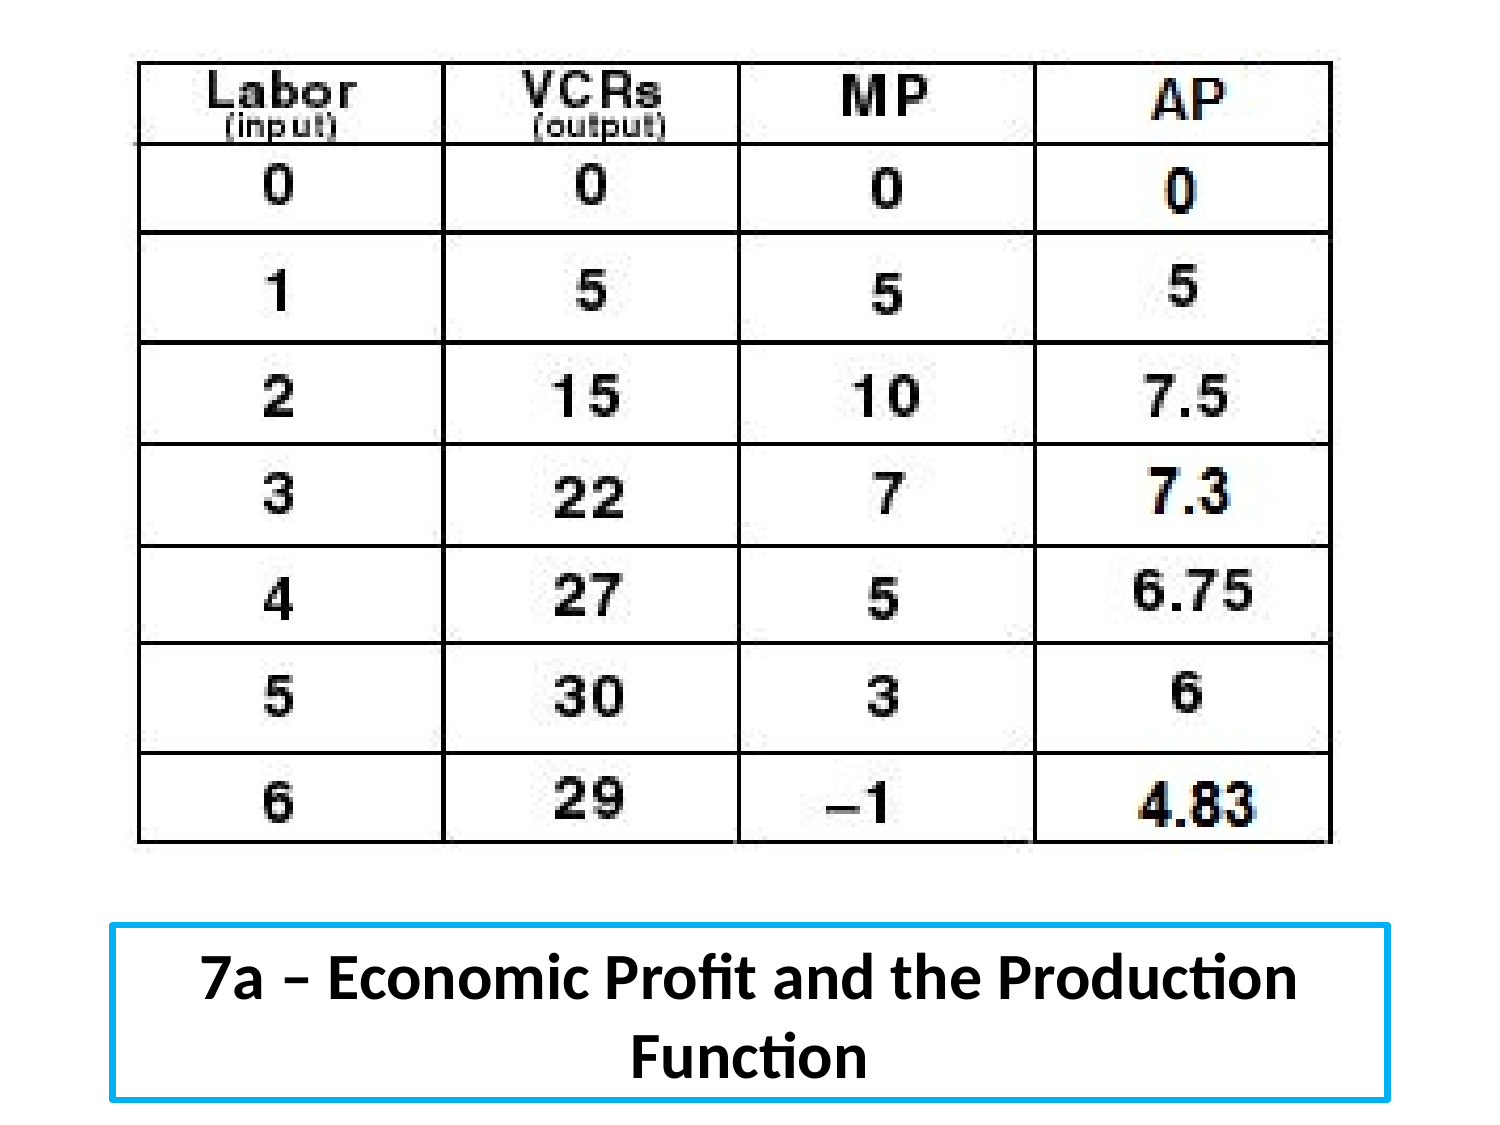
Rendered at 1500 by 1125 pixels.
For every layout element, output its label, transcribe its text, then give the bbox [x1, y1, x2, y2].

text_box 7a – Economic Profit and the Production Function [112, 924, 1388, 1100]
picture [124, 49, 1351, 853]
